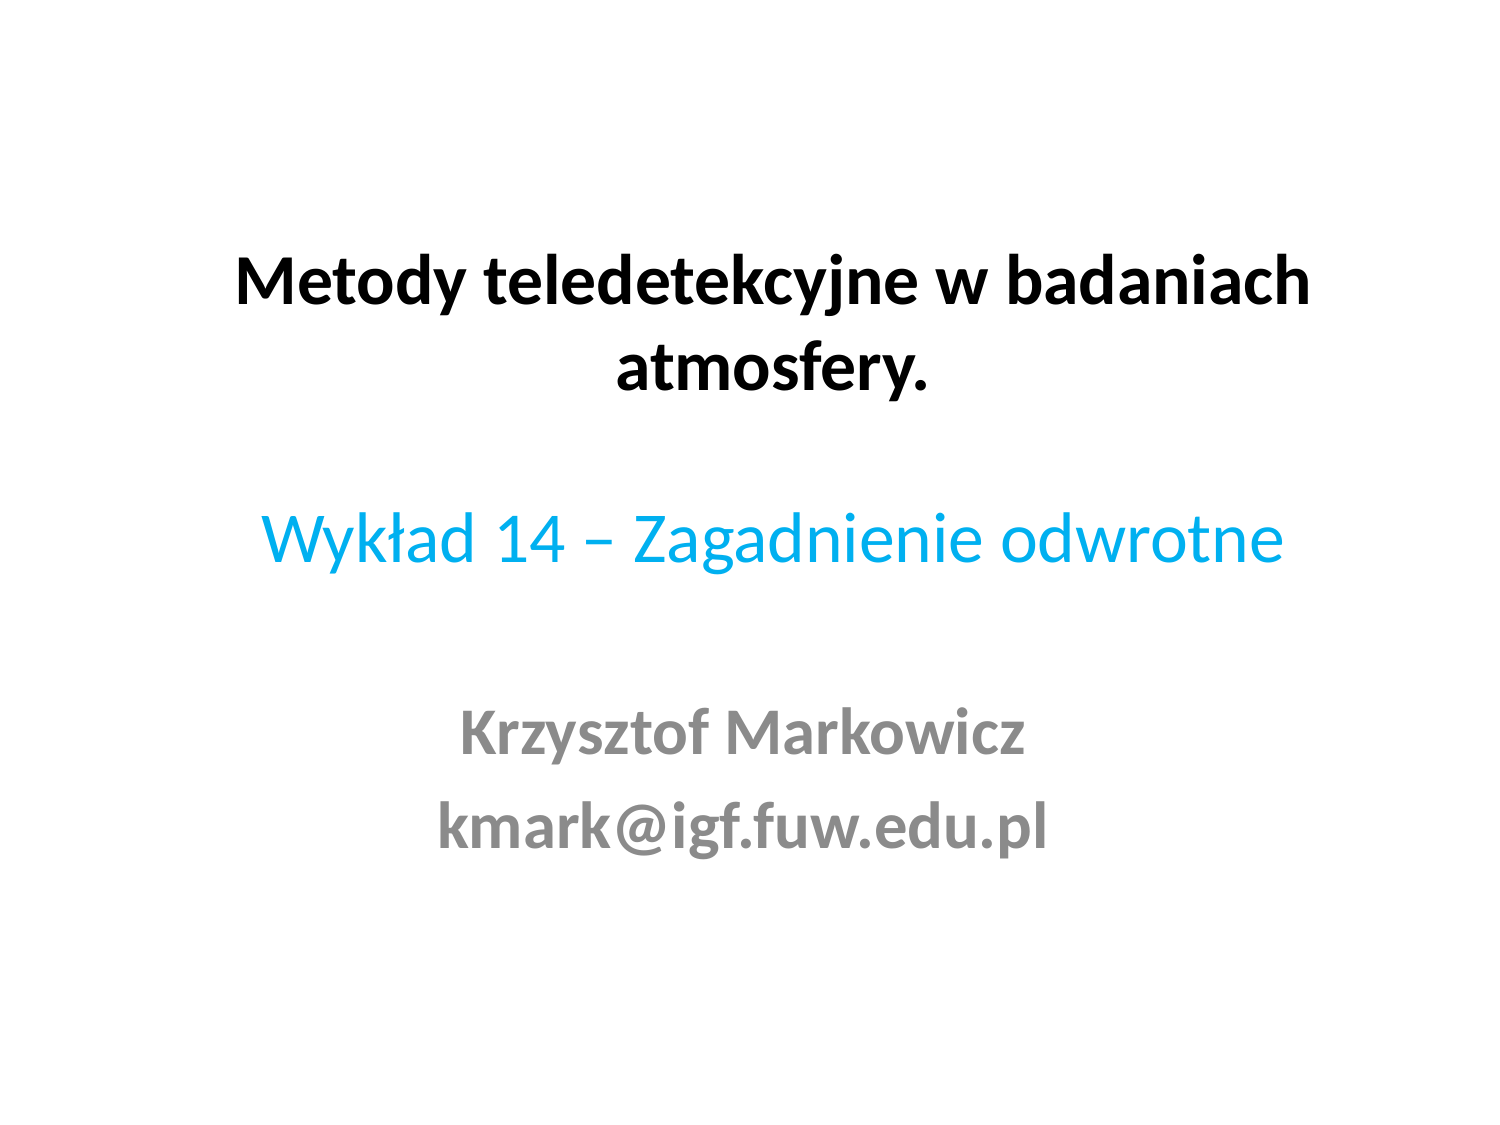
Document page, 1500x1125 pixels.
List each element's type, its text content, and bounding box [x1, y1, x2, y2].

title Metody teledetekcyjne w badaniach atmosfery. Wykład 14 – Zagadnienie odwrotne [135, 137, 1411, 587]
subtitle Krzysztof Markowicz kmark@igf.fuw.edu.pl [218, 680, 1269, 969]
